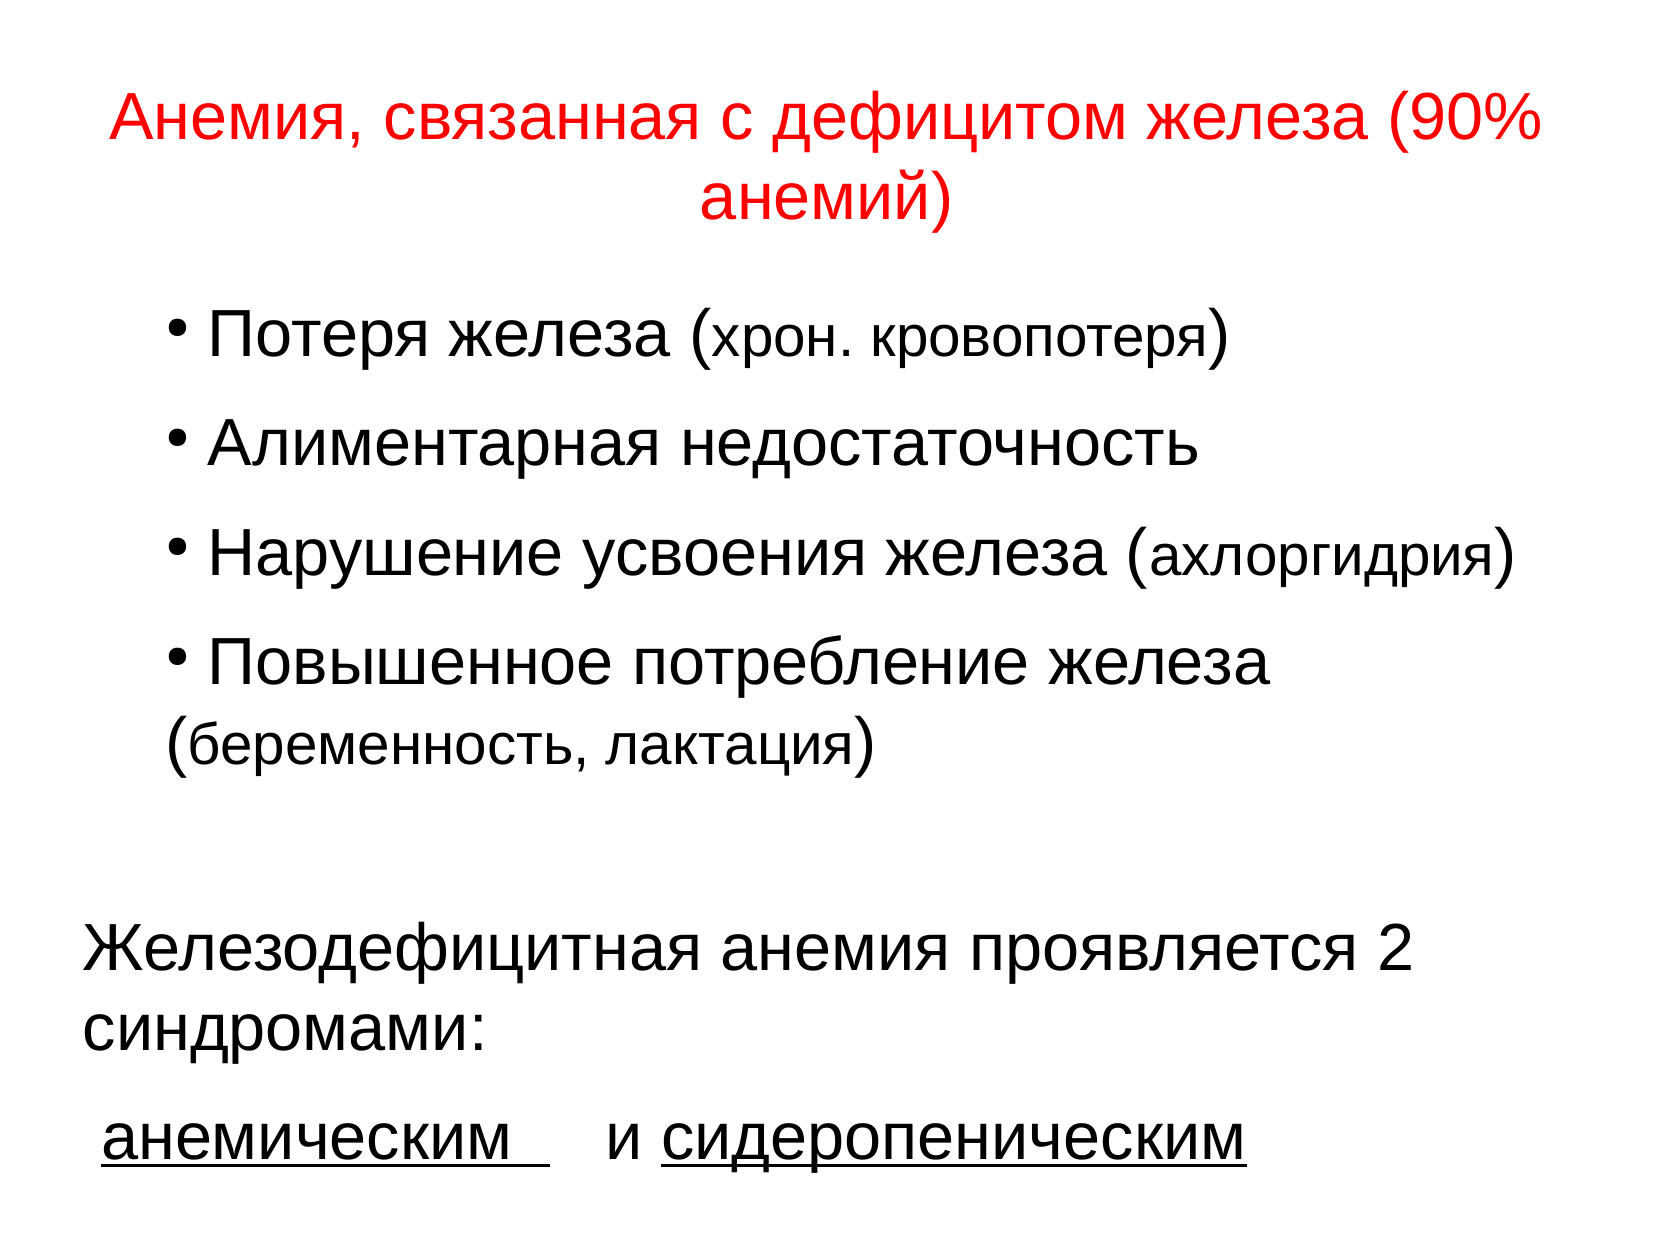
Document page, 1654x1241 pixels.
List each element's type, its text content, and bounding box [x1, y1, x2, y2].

list Железодефицитная анемия проявляется 2 синдромами: анемическим и сидеропеническим [82, 794, 1571, 1054]
list Потеря железа (хрон. кровопотеря) Алиментарная недостаточность Нарушение усвоения железа (ахлоргидрия) Повышенное потребление железа (беременность, лактация) [165, 289, 1654, 740]
title Анемия, связанная с дефицитом железа (90% анемий) [82, 49, 1571, 257]
